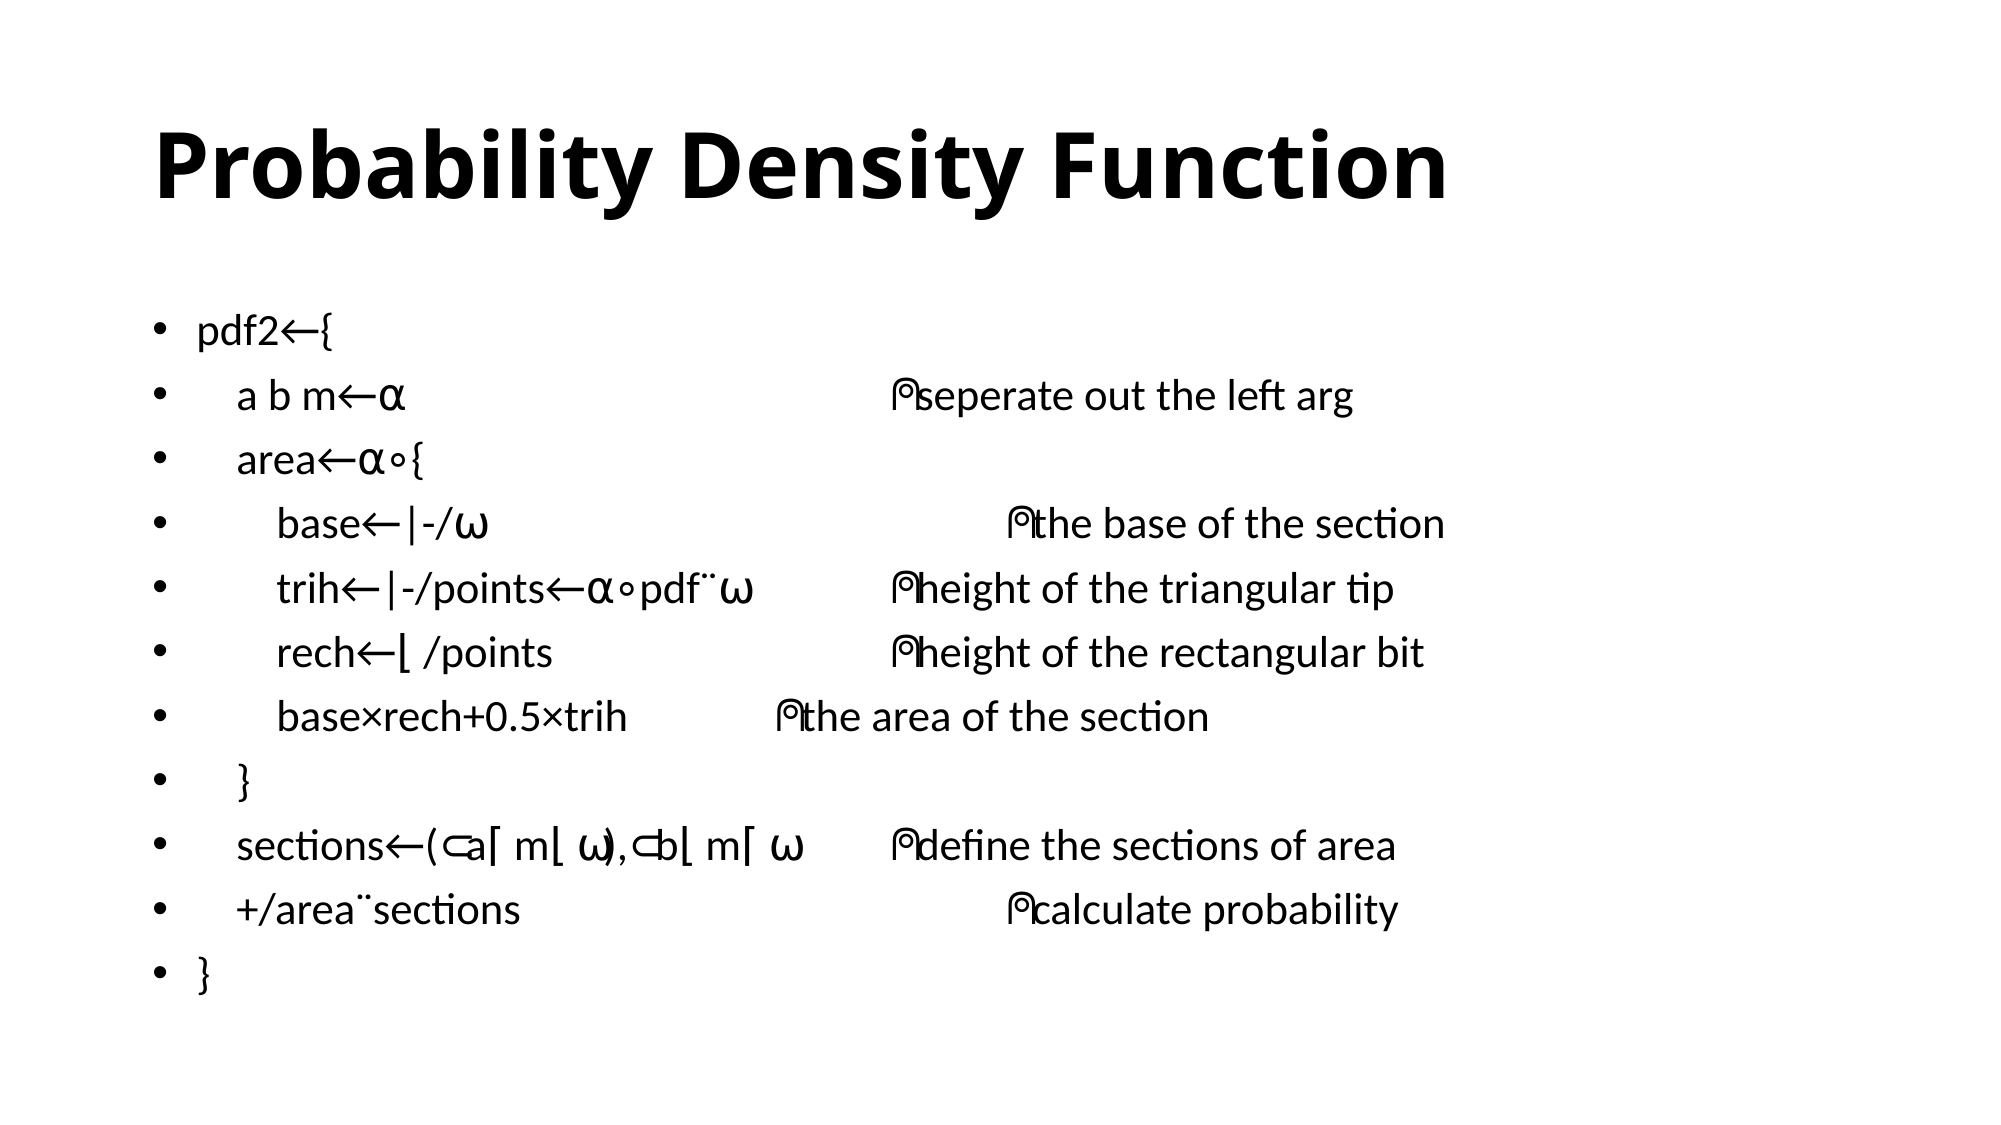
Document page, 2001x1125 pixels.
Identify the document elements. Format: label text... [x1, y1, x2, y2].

list pdf2←{ a b m←⍺ ⍝ seperate out the left arg area←⍺∘{ base←|-/⍵ ⍝ the base of the section trih←|-/points←⍺∘pdf¨⍵ ⍝ height of the triangular tip rech←⌊/points ⍝ height of the rectangular bit base×rech+0.5×trih ⍝ the area of the section } sections←(⊂a⌈m⌊⍵),⊂b⌊m⌈⍵ ⍝ define the sections of area +/area¨sections ⍝ calculate probability } [137, 299, 1863, 1014]
title Probability Density Function [137, 59, 1863, 278]
